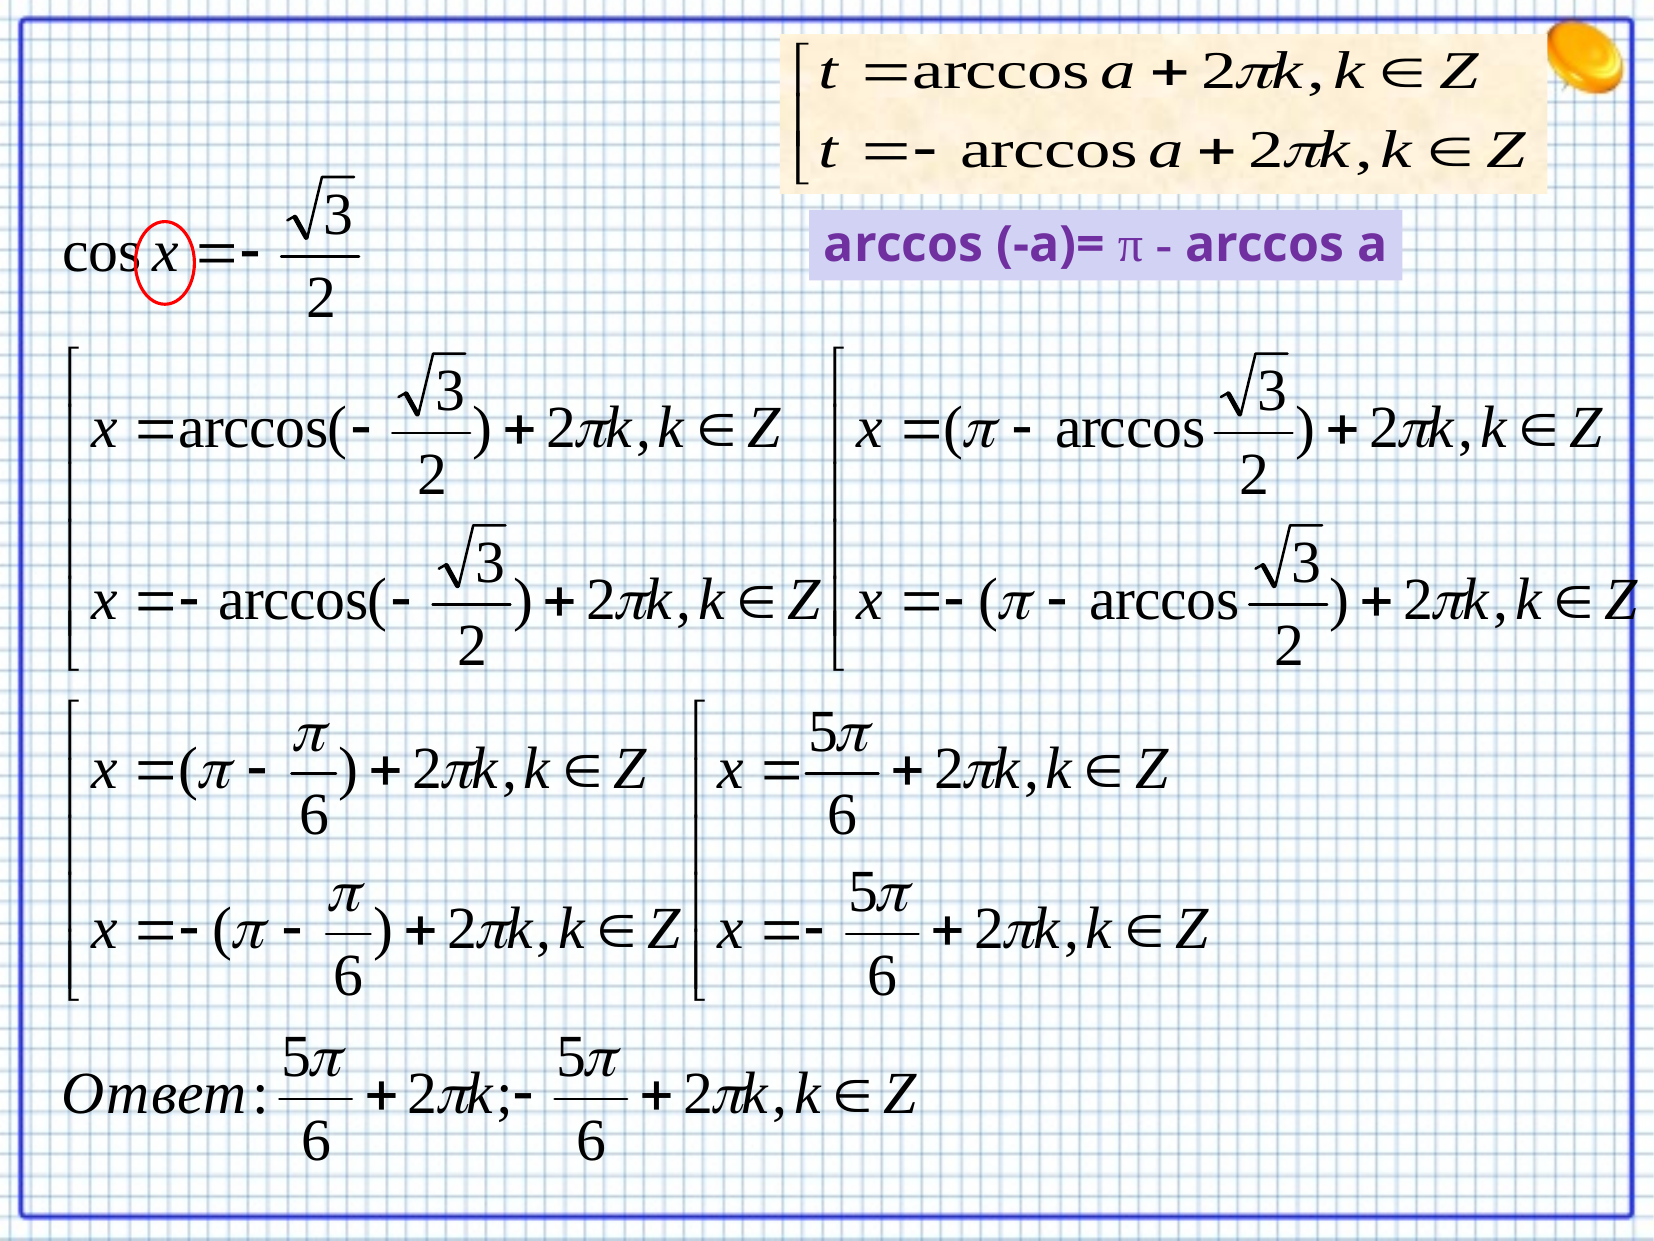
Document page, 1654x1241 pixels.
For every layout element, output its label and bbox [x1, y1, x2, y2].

text_box [54, 162, 1654, 1241]
picture [0, 0, 1654, 1241]
text_box [779, 33, 1548, 194]
